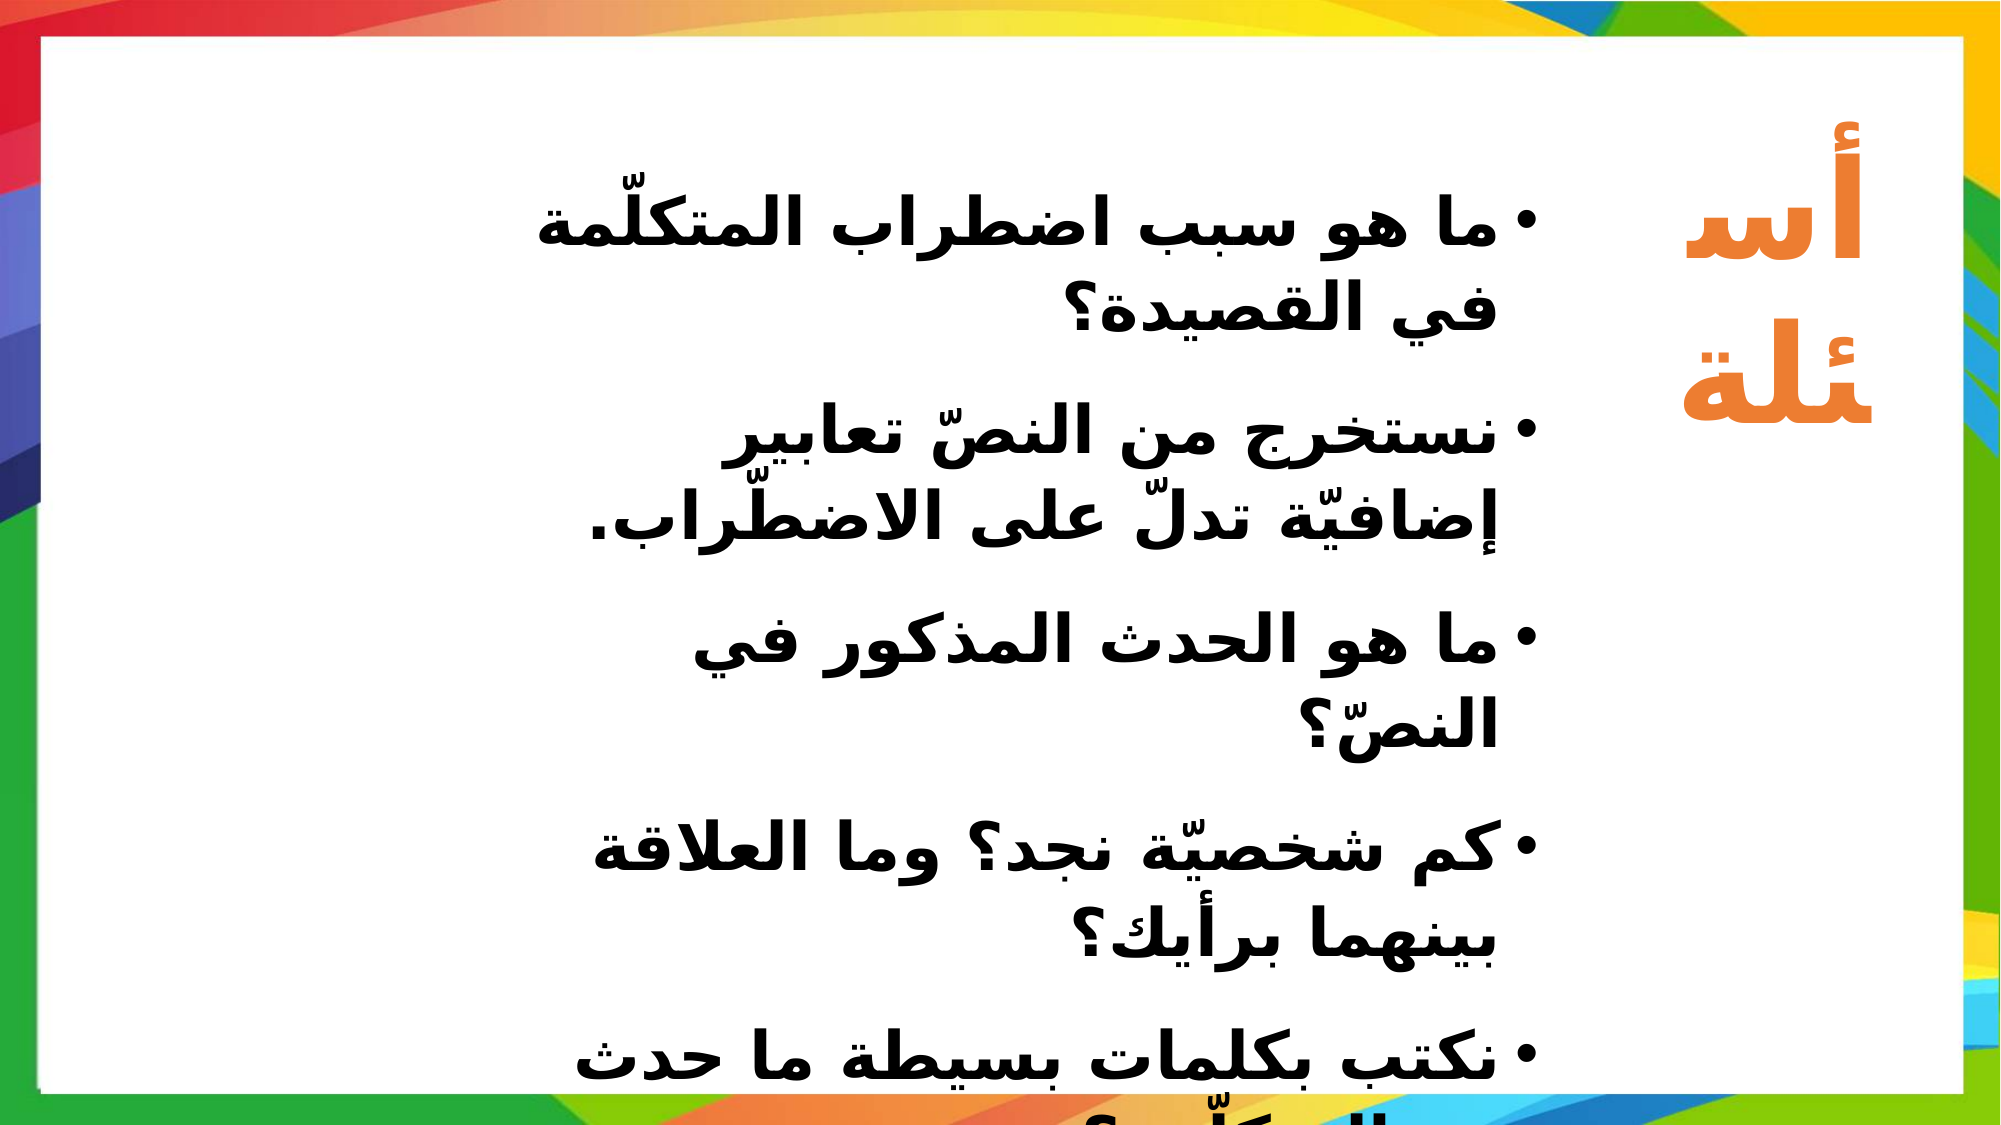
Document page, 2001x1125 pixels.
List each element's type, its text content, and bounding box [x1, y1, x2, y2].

text_box أسئلة [1620, 113, 1886, 459]
list ما هو سبب اضطراب المتكلّمة في القصيدة؟ نستخرج من النصّ تعابير إضافيّة تدلّ على الاضطّراب. ما هو الحدث المذكور في النصّ؟ كم شخصيّة نجد؟ وما العلاقة بينهما برأيك؟ نكتب بكلمات بسيطة ما حدث مع المتكلّمة؟ نناقش الأسلوب البلاغي في العبارة "وفي دمي ذوّب وردتين" هل نعتبر هذا النصّ تجربة شعوريّة؟ علّلوا. [487, 165, 1554, 989]
